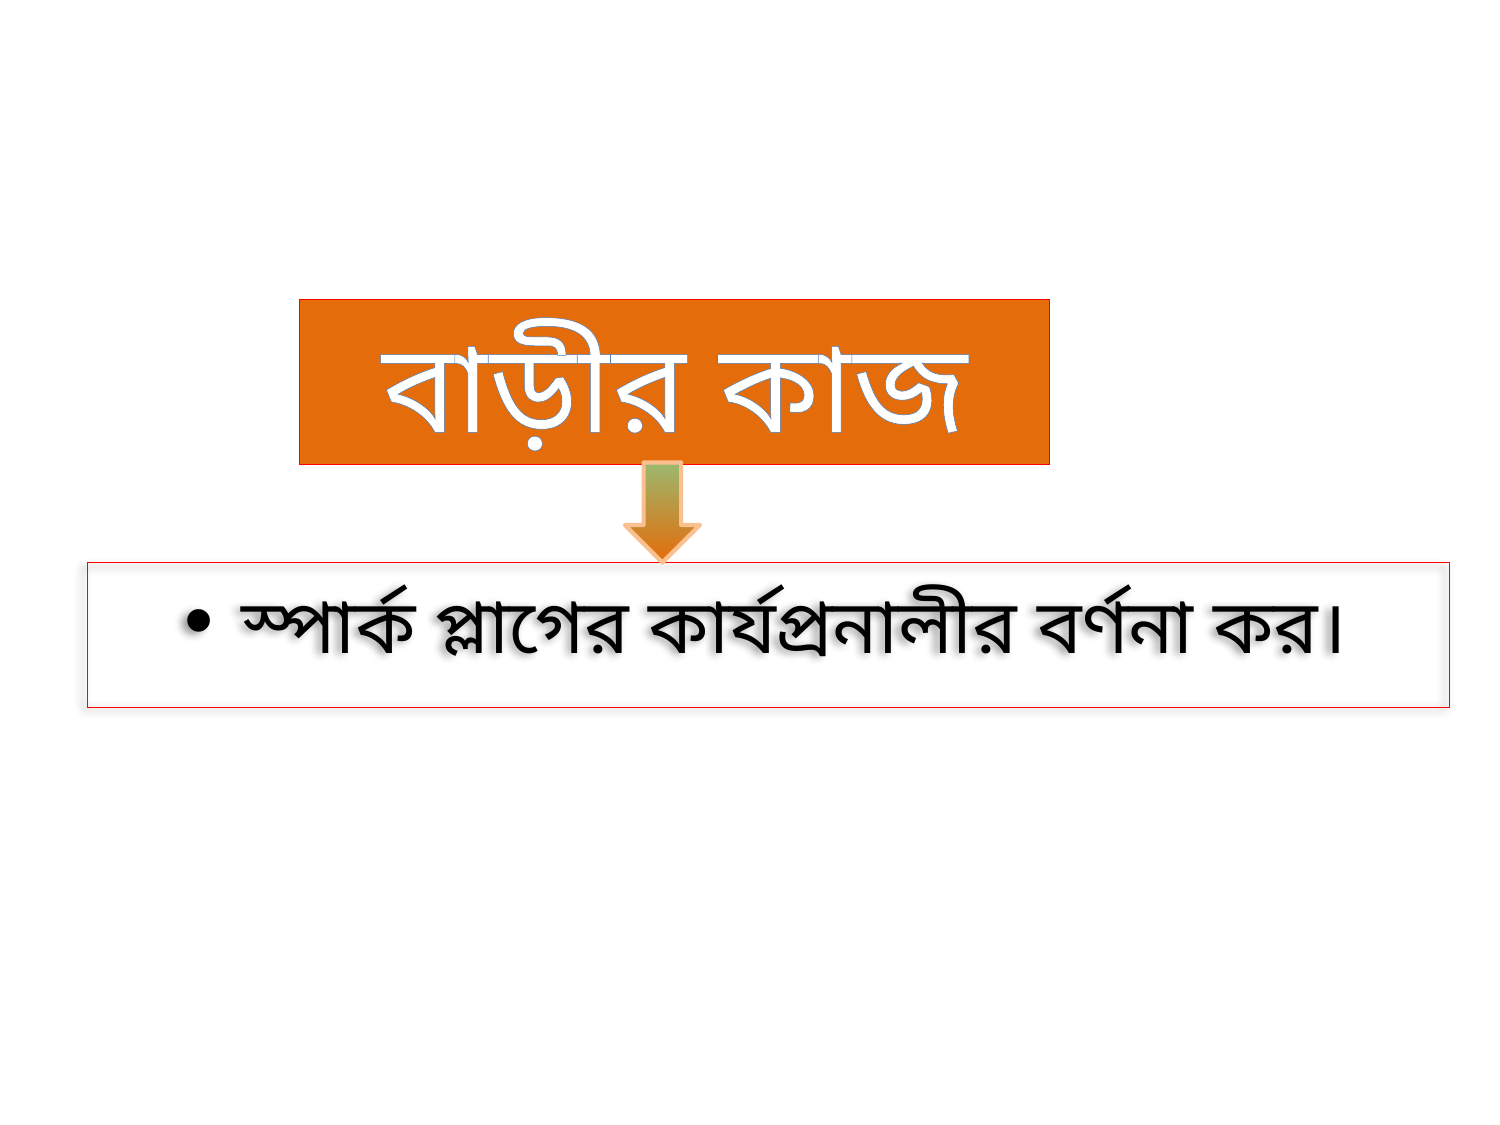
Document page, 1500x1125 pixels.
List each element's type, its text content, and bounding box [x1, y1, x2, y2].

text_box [299, 299, 1051, 563]
text_box স্পার্ক প্লাগের কার্যপ্রনালীর বর্ণনা কর। [87, 562, 1450, 708]
